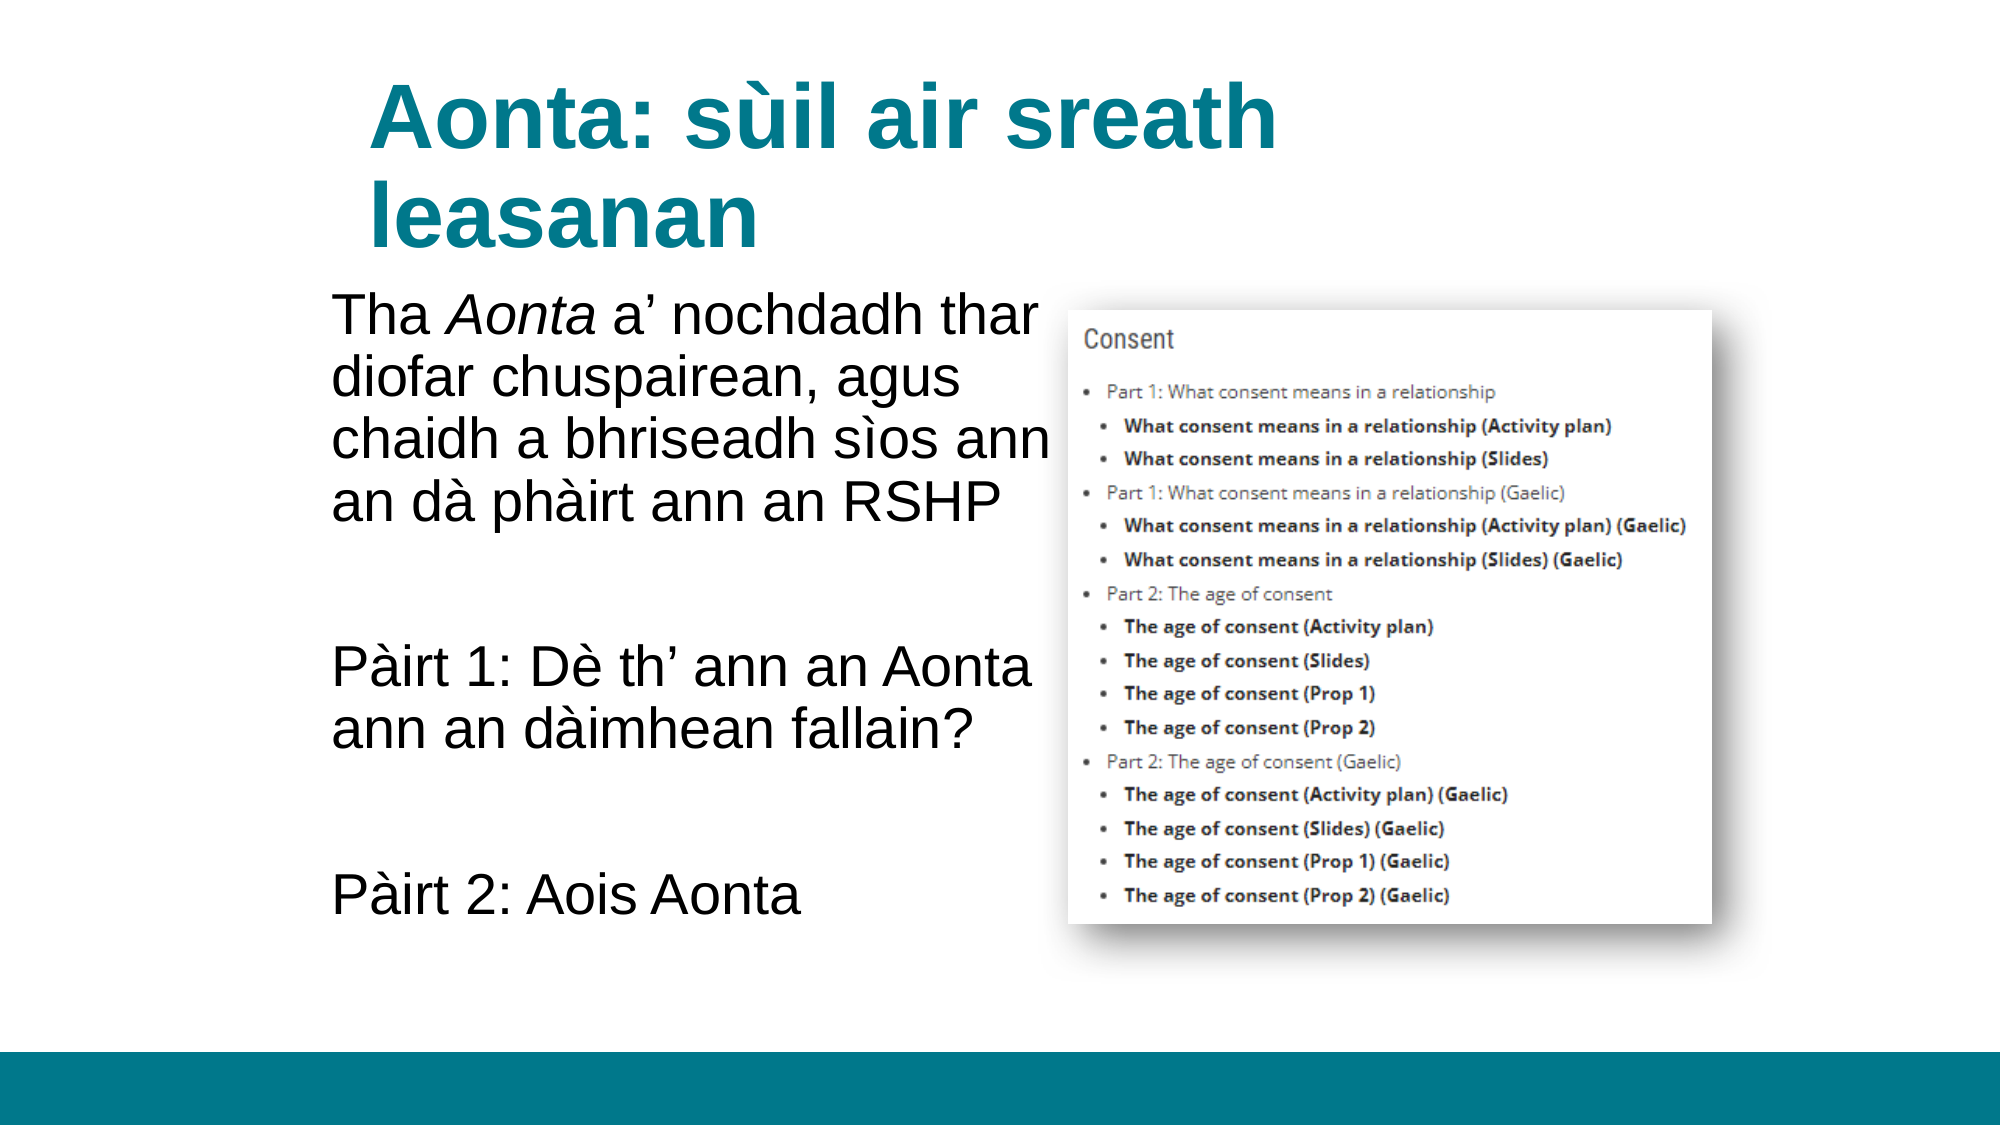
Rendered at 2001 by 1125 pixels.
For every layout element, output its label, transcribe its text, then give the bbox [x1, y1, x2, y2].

list Tha Aonta a’ nochdadh thar diofar chuspairean, agus chaidh a bhriseadh sìos ann an dà phàirt ann an RSHP Pàirt 1: Dè th’ ann an Aonta ann an dàimhean fallain? Pàirt 2: Aois Aonta [316, 277, 1069, 992]
picture [1068, 310, 1712, 925]
text_box [0, 1052, 2000, 1125]
title Aonta: sùil air sreath leasanan [353, 59, 1647, 278]
